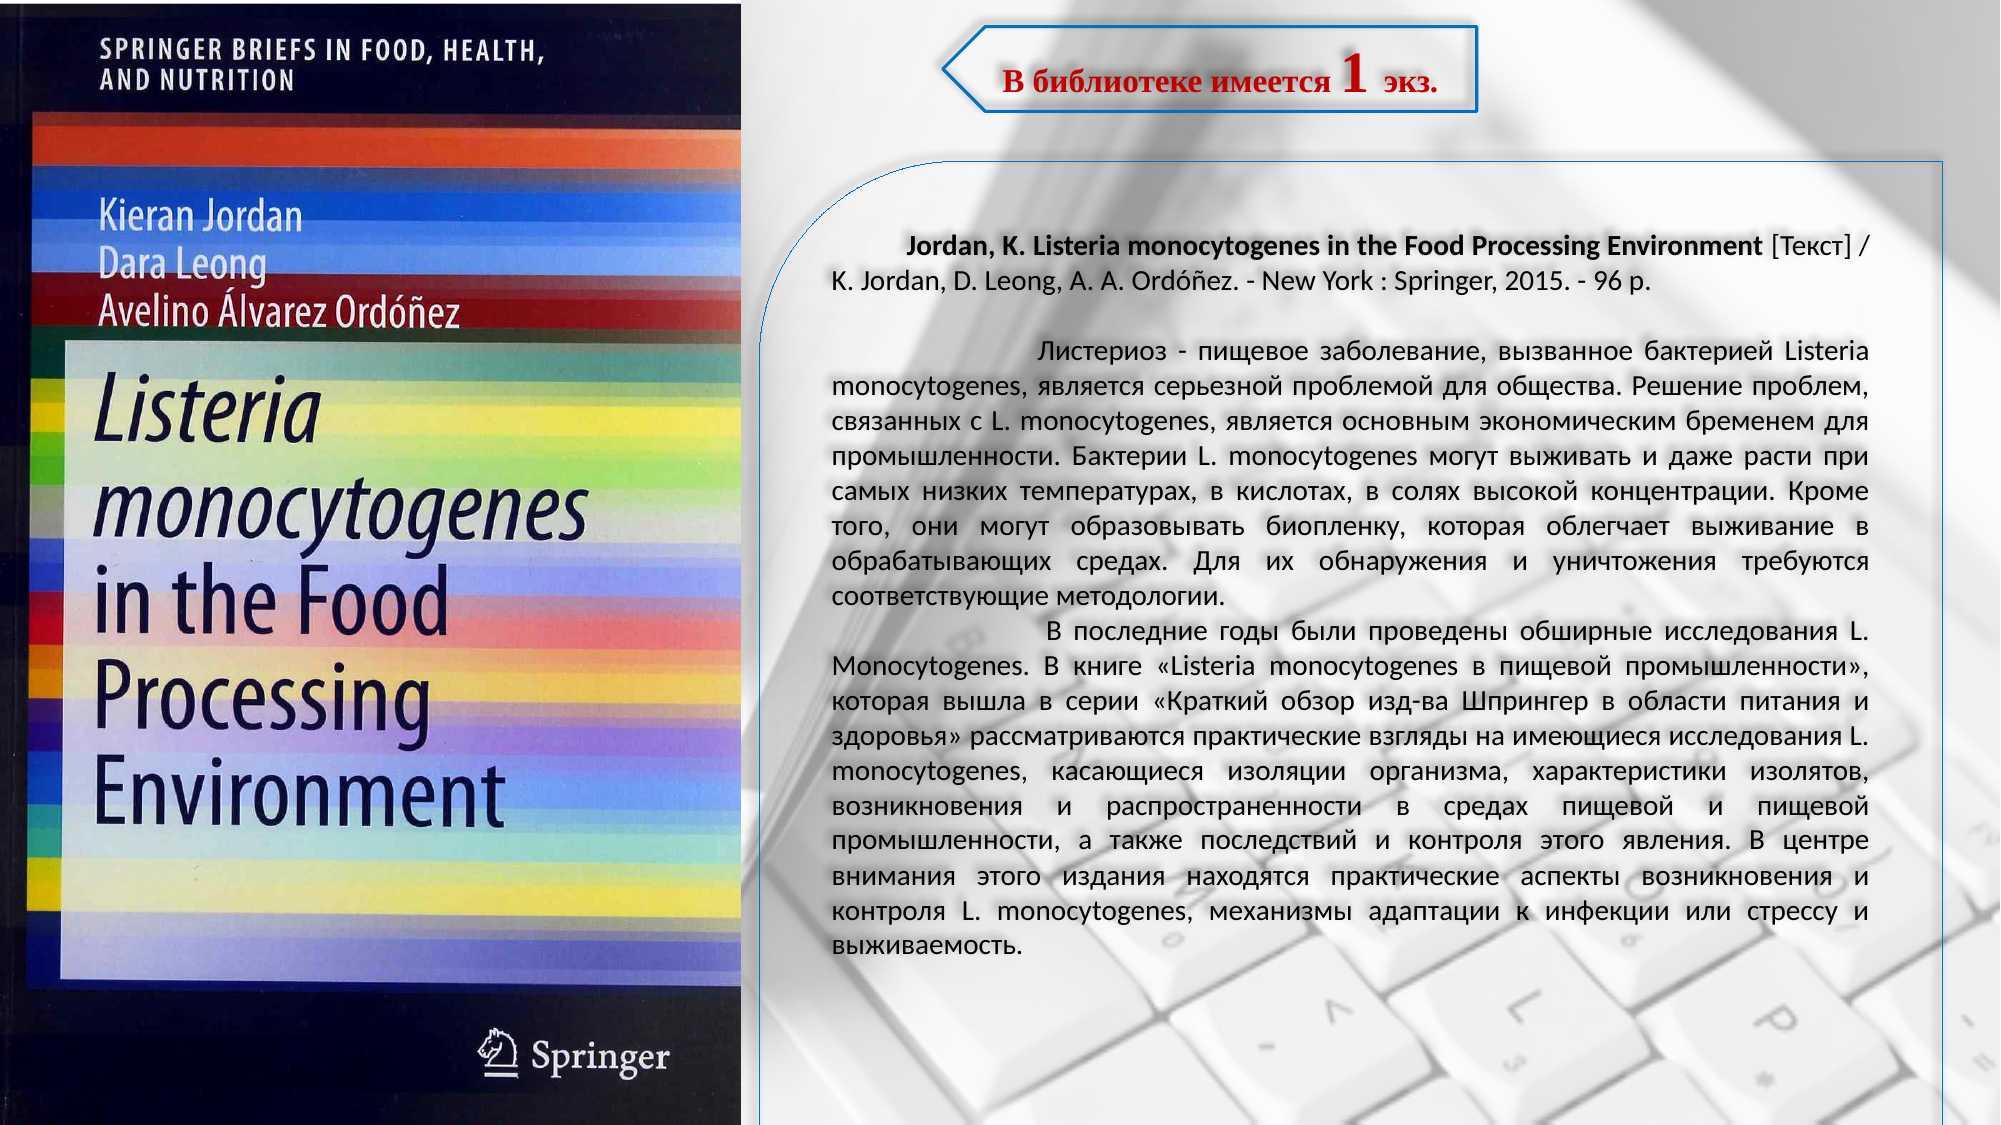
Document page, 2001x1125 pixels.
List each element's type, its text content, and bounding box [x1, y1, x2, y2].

picture [0, 0, 741, 1125]
text_box Jordan, K. Listeria monocytogenes in the Food Processing Environment [Текст] / K. Jordan, D. Leong, A. A. Ordóñez. - New York : Springer, 2015. - 96 p. Листериоз - пищевое заболевание, вызванное бактерией Listeria monocytogenes, является серьезной проблемой для общества. Решение проблем, связанных с L. monocytogenes, является основным экономическим бременем для промышленности. Бактерии L. monocytogenes могут выживать и даже расти при самых низких температурах, в кислотах, в солях высокой концентрации. Кроме того, они могут образовывать биопленку, которая облегчает выживание в обрабатывающих средах. Для их обнаружения и уничтожения требуются соответствующие методологии. В последние годы были проведены обширные исследования L. Monocytogenes. В книге «Listeria monocytogenes в пищевой промышленности», которая вышла в серии «Краткий обзор изд-ва Шпрингер в области питания и здоровья» рассматриваются практические взгляды на имеющиеся исследования L. monocytogenes, касающиеся изоляции организма, характеристики изолятов, возникновения и распространенности в средах пищевой и пищевой промышленности, а также последствий и контроля этого явления. В центре внимания этого издания находятся практические аспекты возникновения и контроля L. monocytogenes, механизмы адаптации к инфекции или стрессу и выживаемость. [759, 161, 1943, 1125]
text_box В библиотеке имеется 1 экз. [942, 26, 1477, 112]
